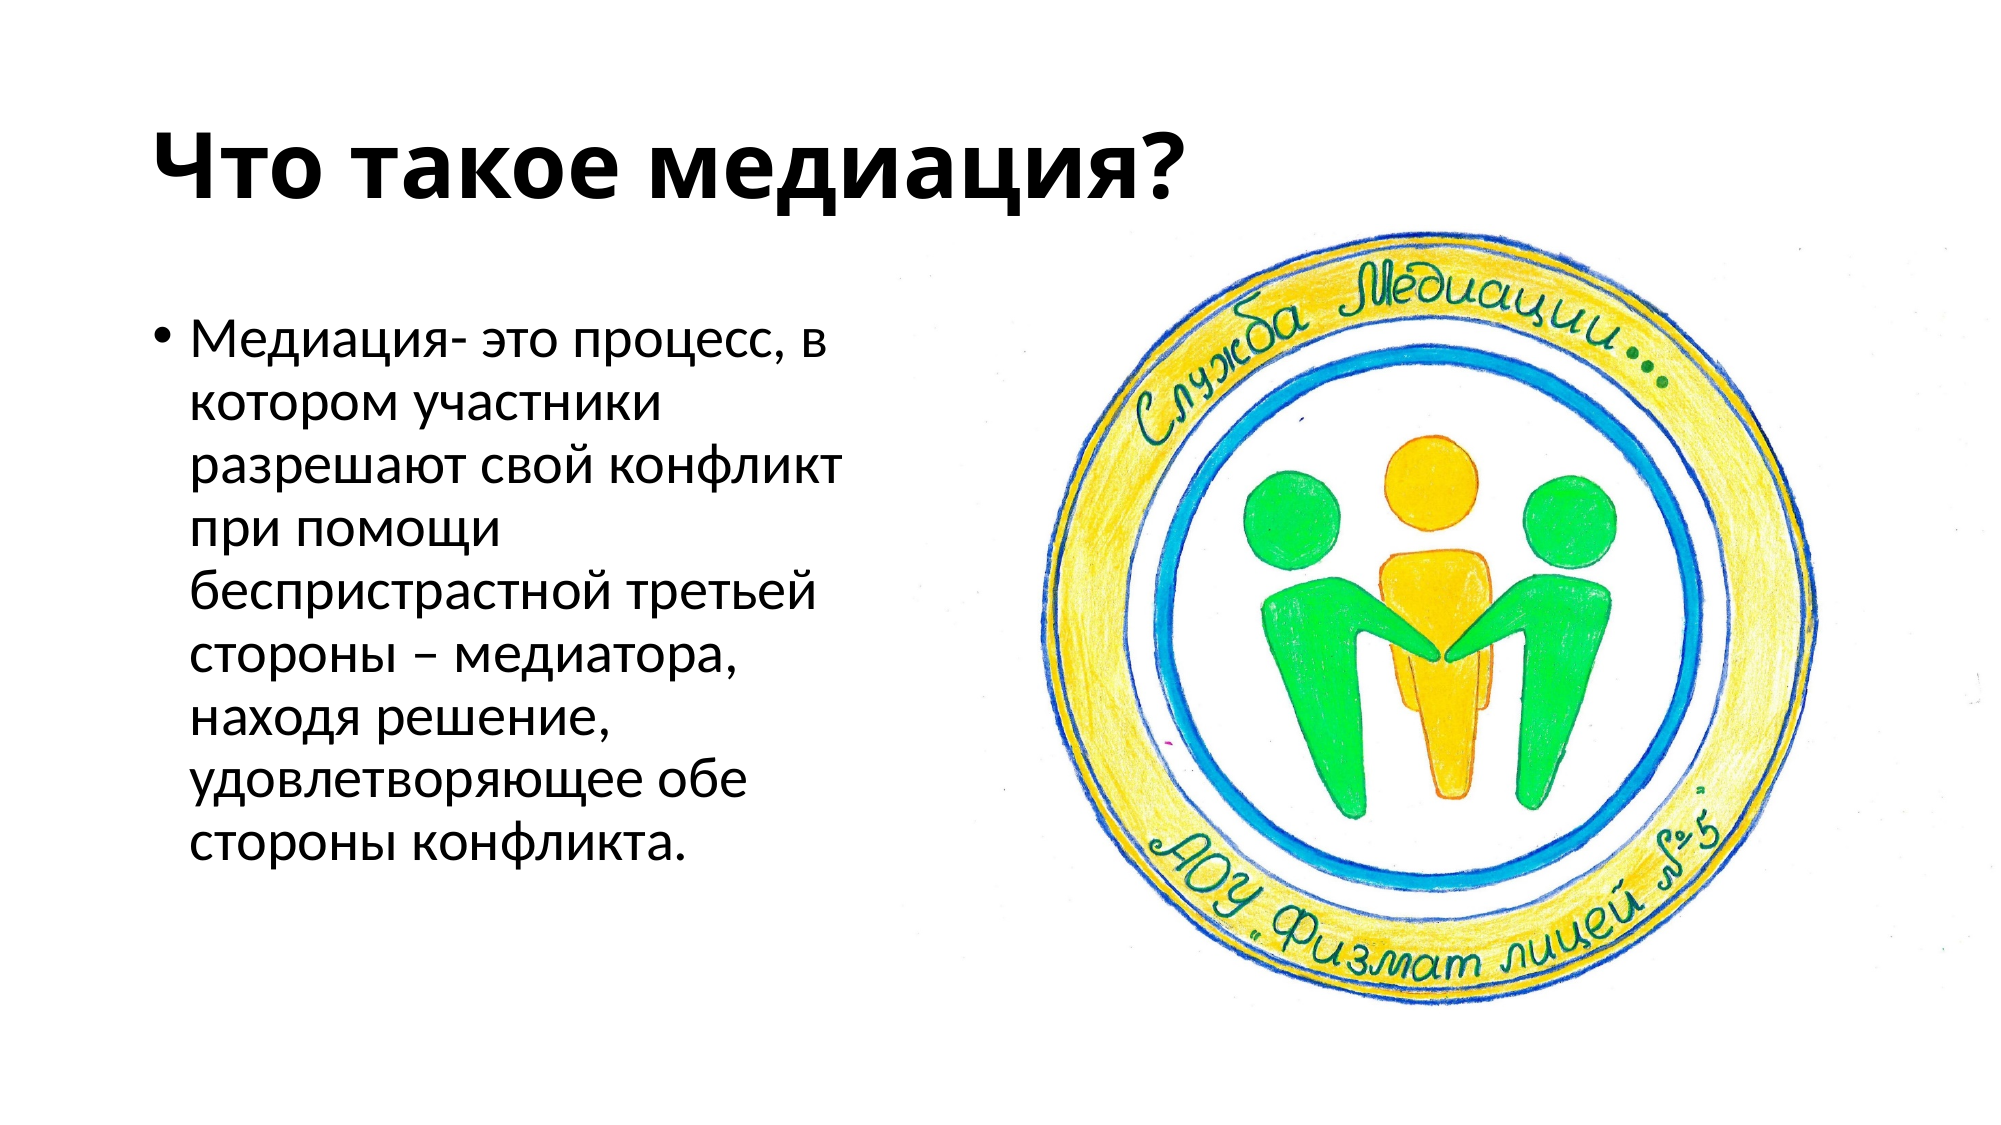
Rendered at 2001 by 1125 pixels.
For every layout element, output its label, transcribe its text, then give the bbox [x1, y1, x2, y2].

list Медиация- это процесс, в котором участники разрешают свой конфликт при помощи беспристрастной третьей стороны – медиатора, находя решение, удовлетворяющее обе стороны конфликта. [137, 299, 860, 1014]
title Что такое медиация? [137, 59, 1863, 278]
picture [884, 224, 2000, 1014]
